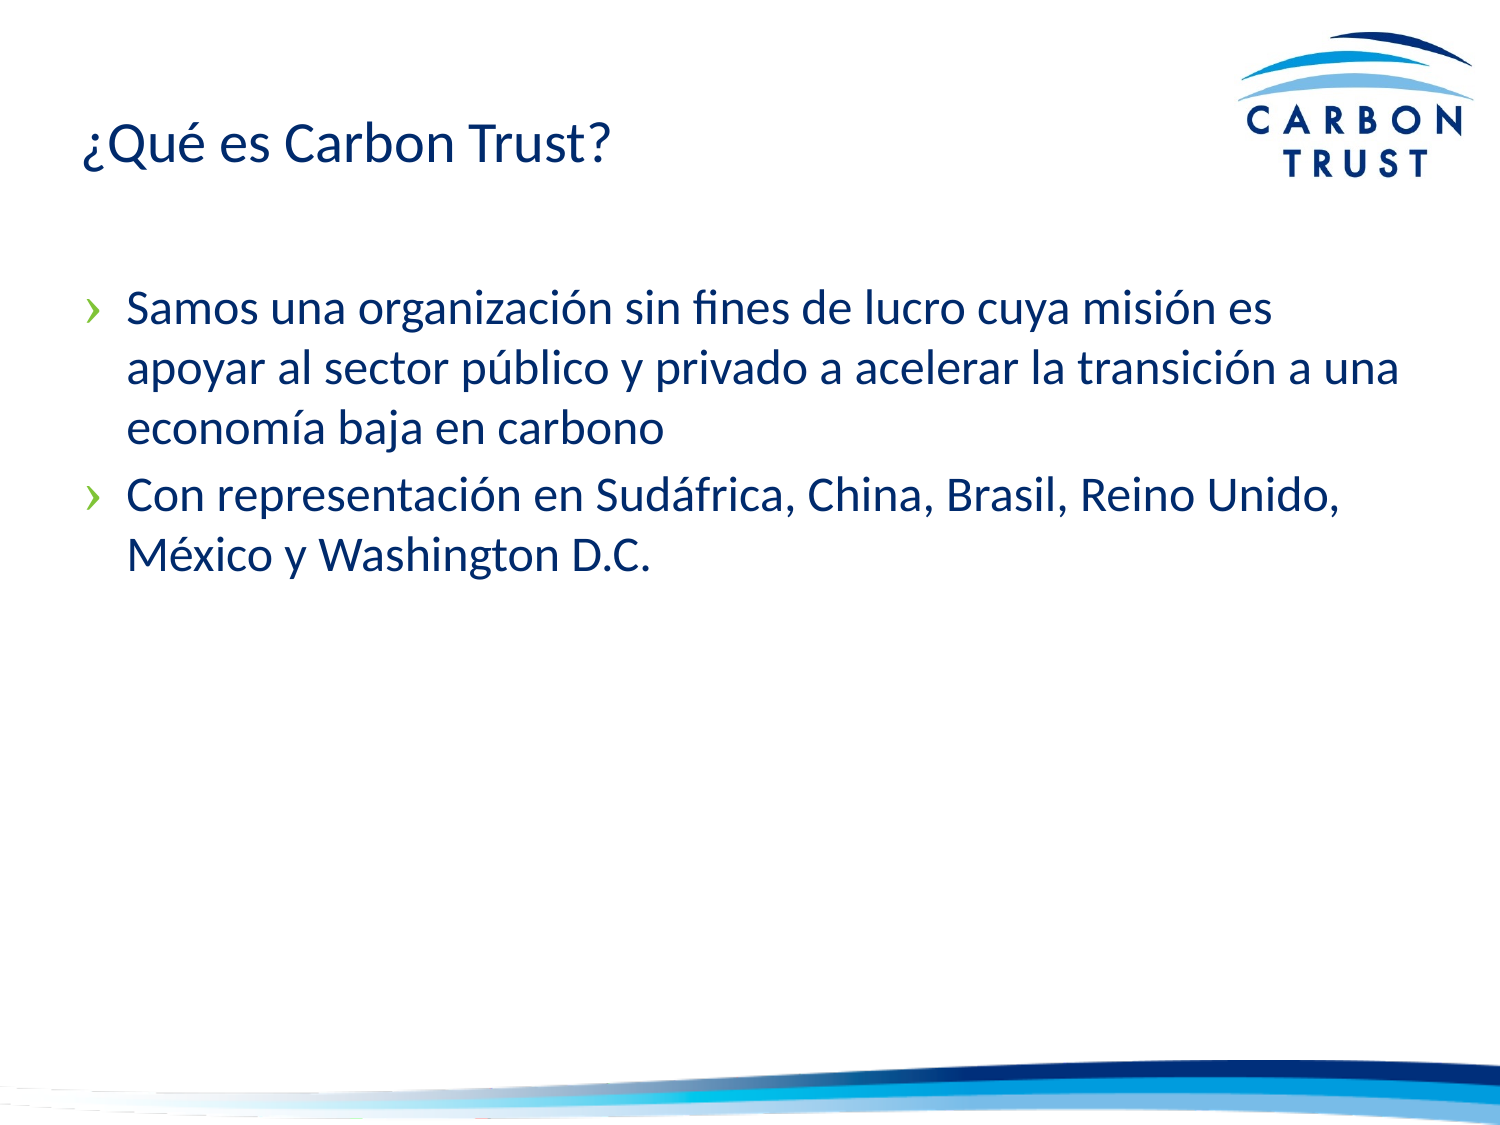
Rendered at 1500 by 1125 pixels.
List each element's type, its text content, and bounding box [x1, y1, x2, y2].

picture [0, 1060, 1500, 1125]
title ¿Qué es Carbon Trust? [74, 44, 1153, 234]
list Samos una organización sin fines de lucro cuya misión es apoyar al sector público y privado a acelerar la transición a una economía baja en carbono Con representación en Sudáfrica, China, Brasil, Reino Unido, México y Washington D.C. [74, 266, 1426, 1012]
picture [1234, 30, 1477, 179]
